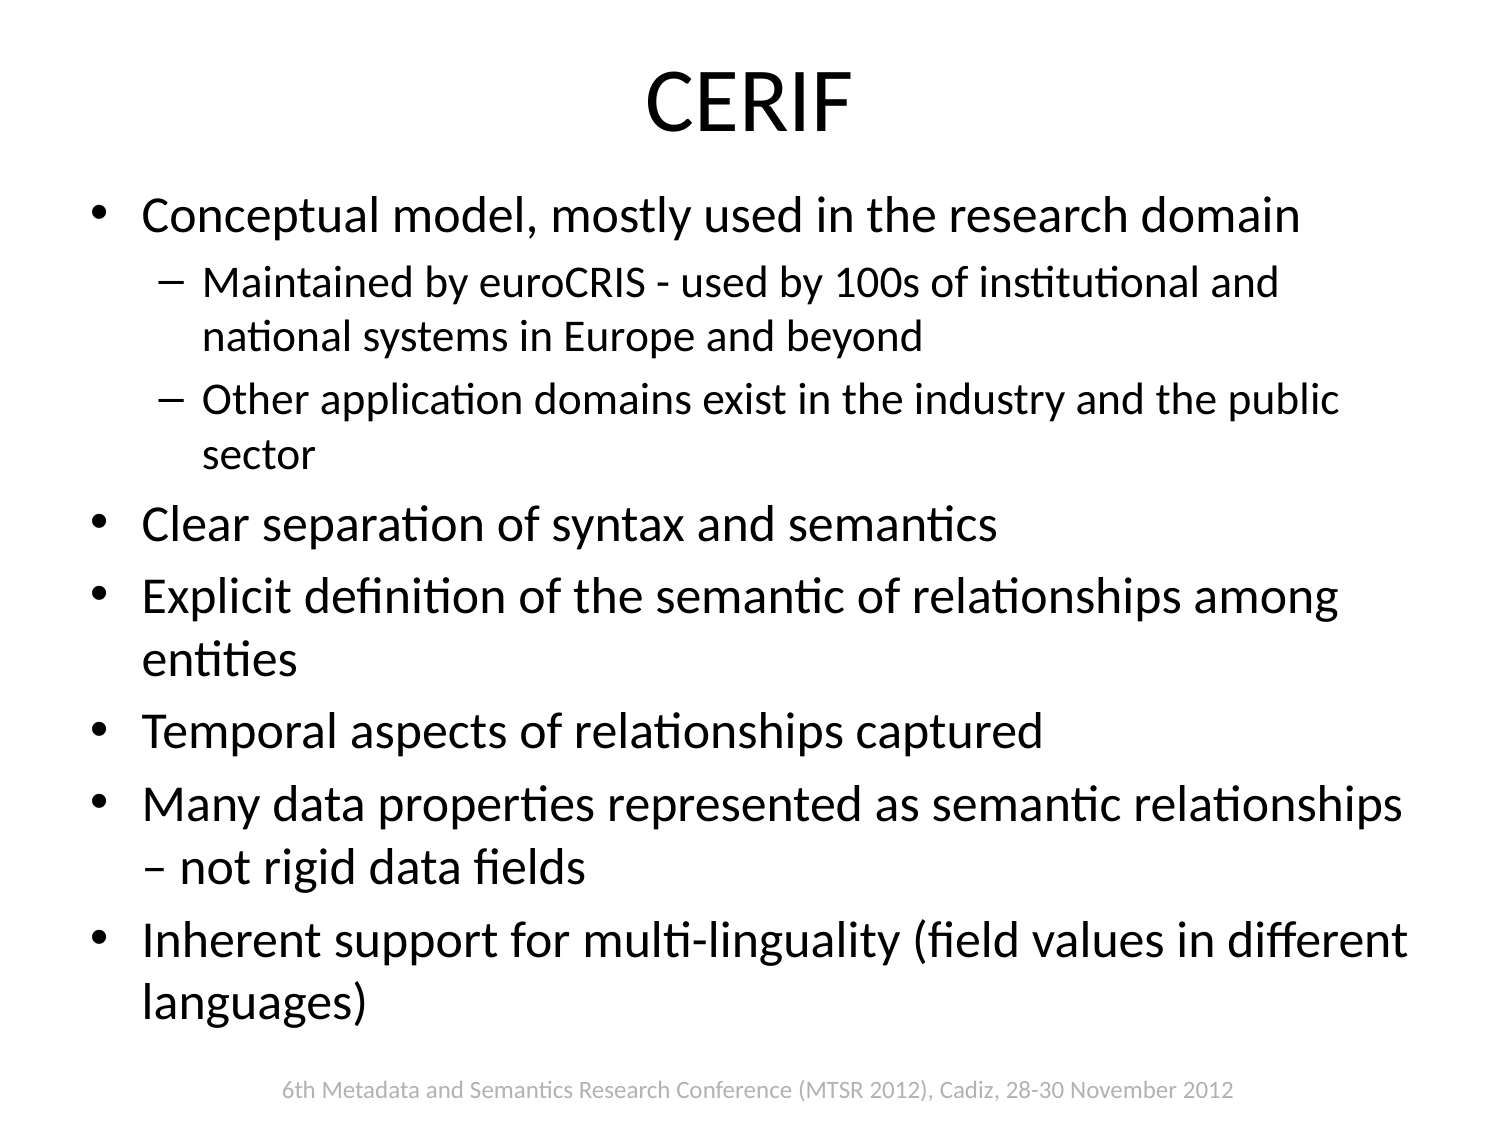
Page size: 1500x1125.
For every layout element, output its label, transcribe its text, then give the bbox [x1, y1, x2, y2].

title CERIF [75, 19, 1425, 171]
footer 6th Metadata and Semantics Research Conference (MTSR 2012), Cadiz, 28-30 November 2012 [147, 1058, 1376, 1119]
list Conceptual model, mostly used in the research domain Maintained by euroCRIS - used by 100s of institutional and national systems in Europe and beyond Other application domains exist in the industry and the public sector Clear separation of syntax and semantics Explicit definition of the semantic of relationships among entities Temporal aspects of relationships captured Many data properties represented as semantic relationships – not rigid data fields Inherent support for multi-linguality (field values in different languages) [75, 172, 1447, 1047]
